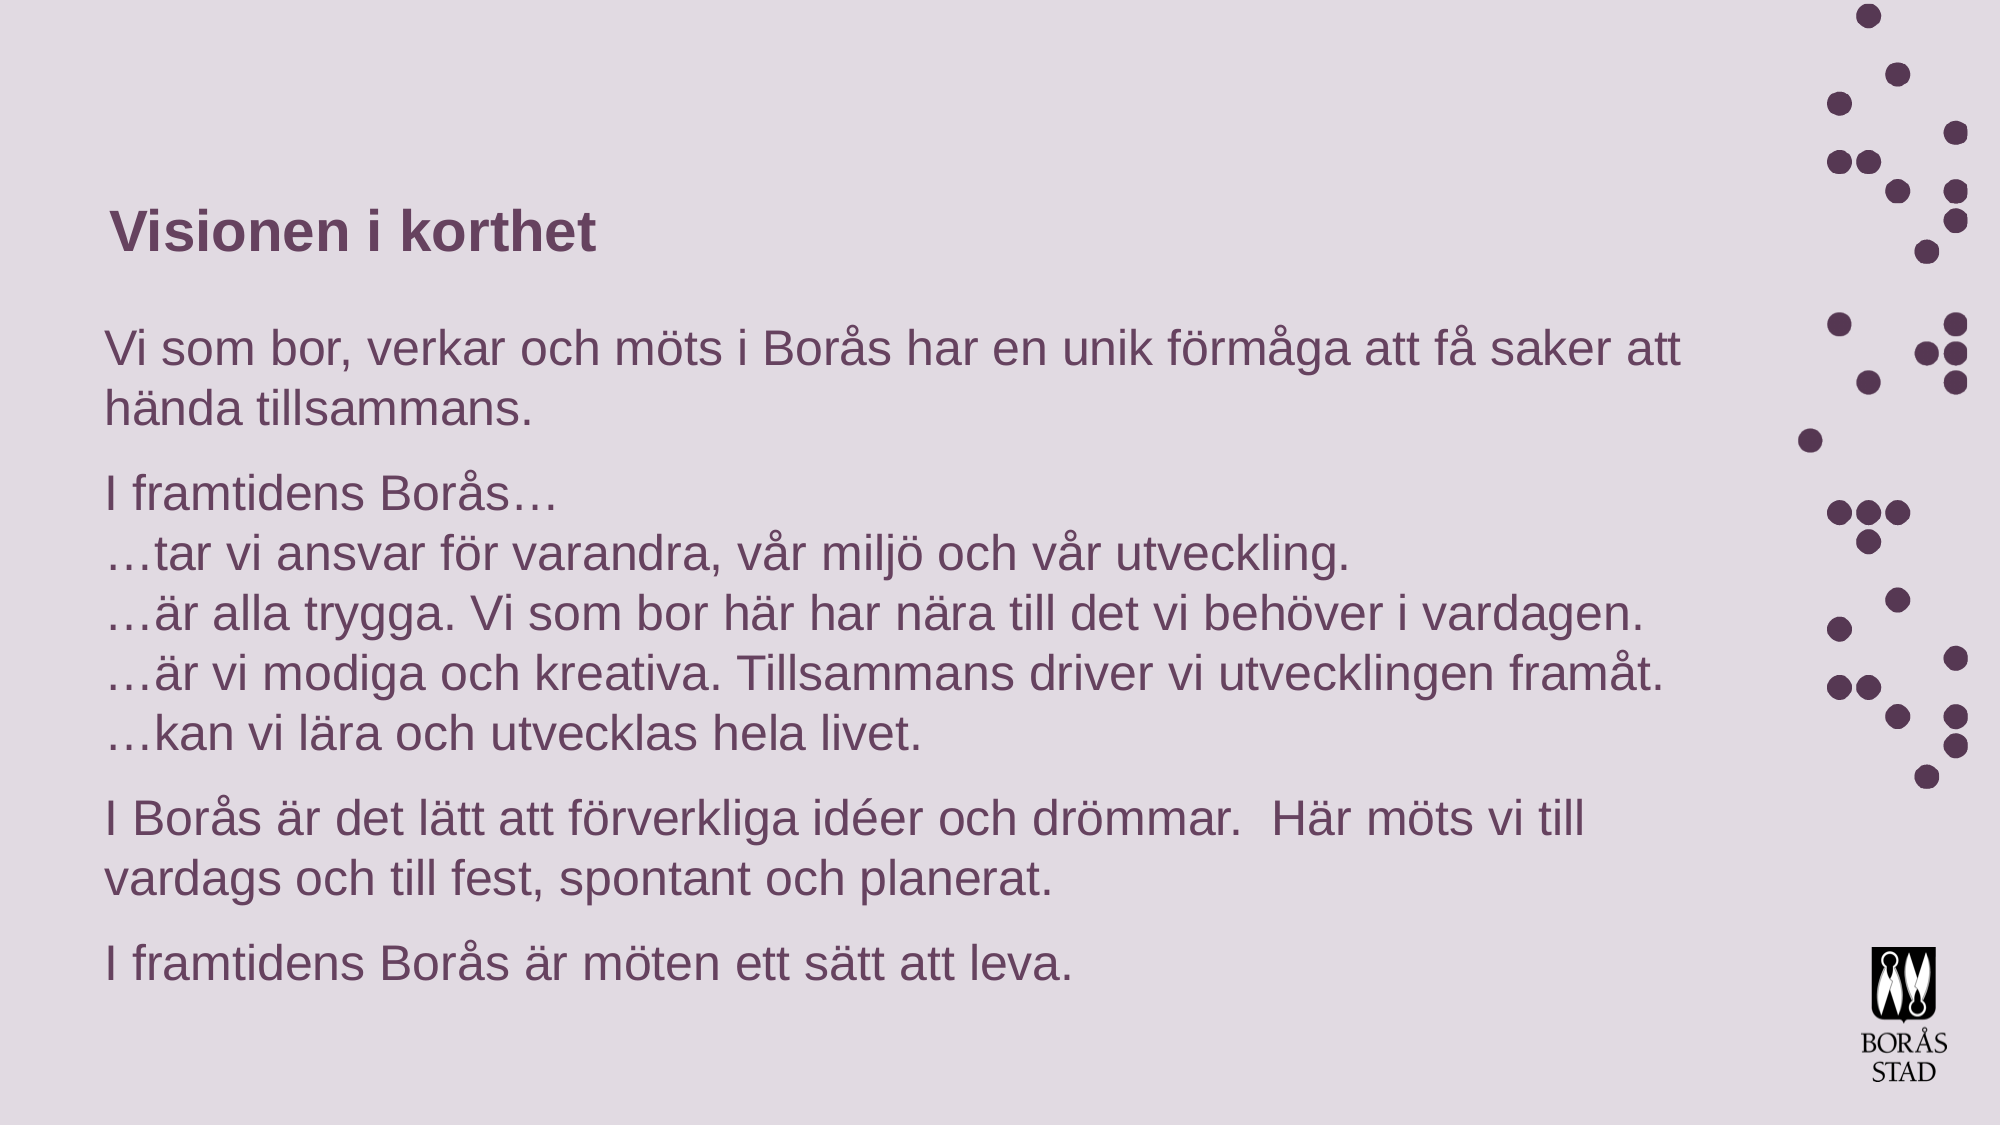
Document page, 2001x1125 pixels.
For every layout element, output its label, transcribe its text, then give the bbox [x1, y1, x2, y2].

picture [1795, 313, 1967, 452]
picture [1861, 947, 1947, 1082]
title Visionen i korthet [94, 123, 1820, 342]
text_box Vi som bor, verkar och möts i Borås har en unik förmåga att få saker att hända tillsammans. I framtidens Borås… …tar vi ansvar för varandra, vår miljö och vår utveckling. …är alla trygga. Vi som bor här har nära till det vi behöver i vardagen. …är vi modiga och kreativa. Tillsammans driver vi utvecklingen framåt. …kan vi lära och utvecklas hela livet. I Borås är det lätt att förverkliga idéer och drömmar. Här möts vi till vardags och till fest, spontant och planerat. I framtidens Borås är möten ett sätt att leva. [89, 308, 1761, 1104]
picture [1827, 1, 1968, 264]
picture [1827, 500, 1968, 789]
